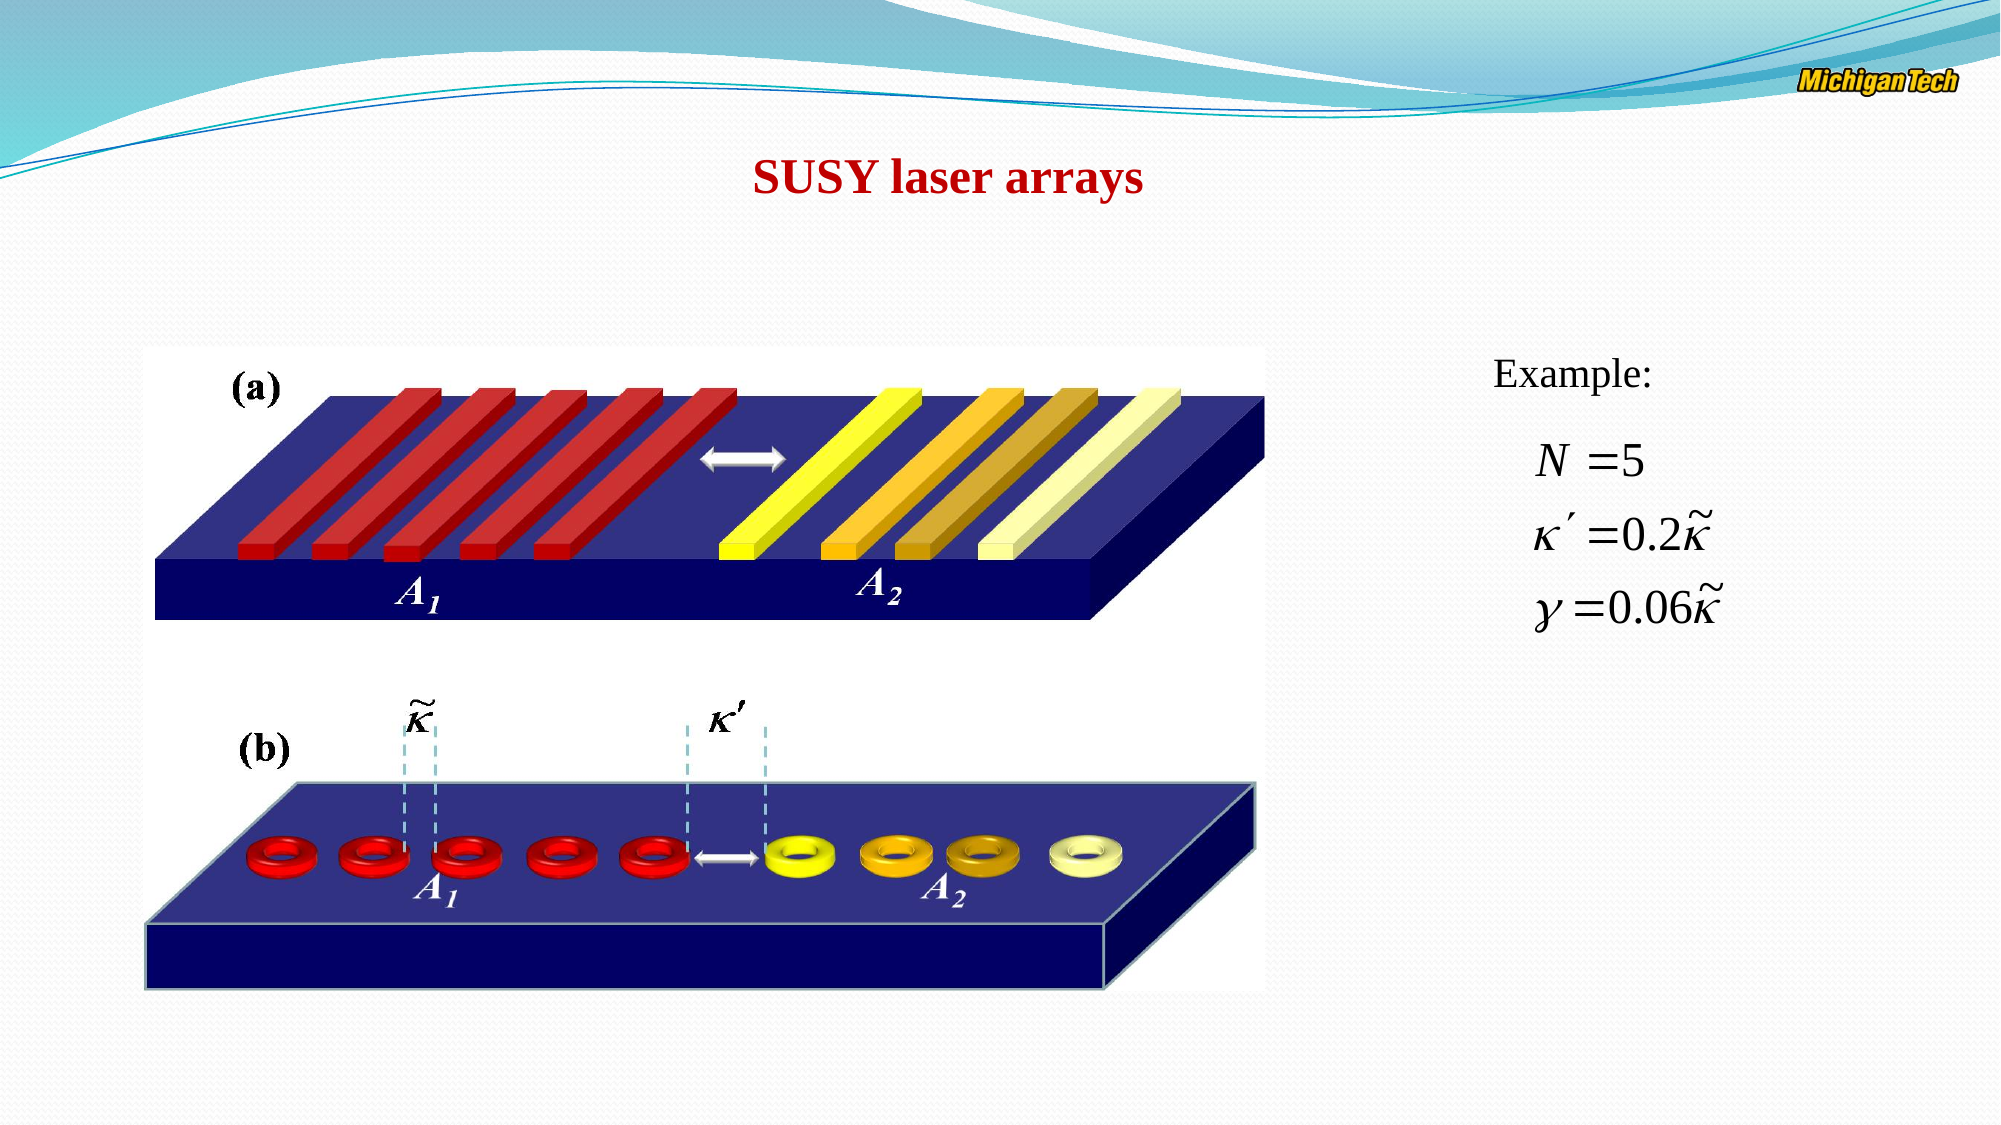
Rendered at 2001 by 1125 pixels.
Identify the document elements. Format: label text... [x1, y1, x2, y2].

picture [1786, 13, 1969, 150]
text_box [1525, 431, 1734, 645]
title SUSY laser arrays [752, 89, 1227, 204]
picture [143, 347, 1266, 991]
text_box Example: [1478, 338, 1669, 403]
